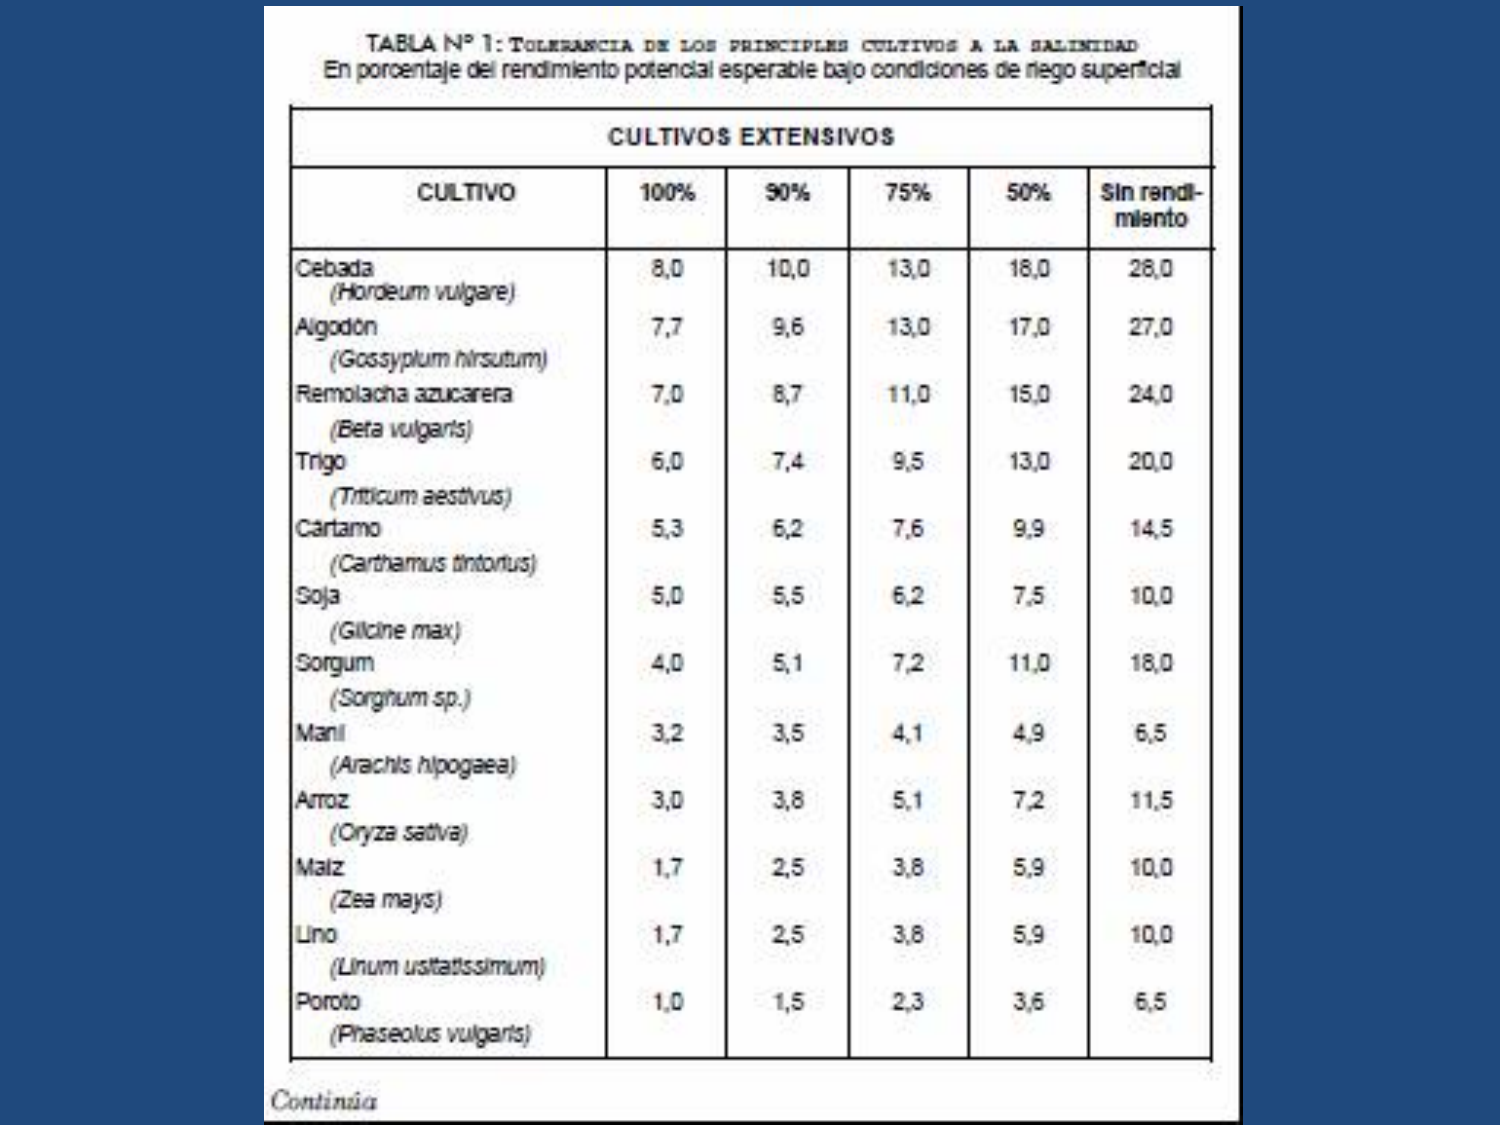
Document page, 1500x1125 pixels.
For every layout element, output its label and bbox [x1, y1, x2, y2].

list [263, 6, 1243, 1125]
